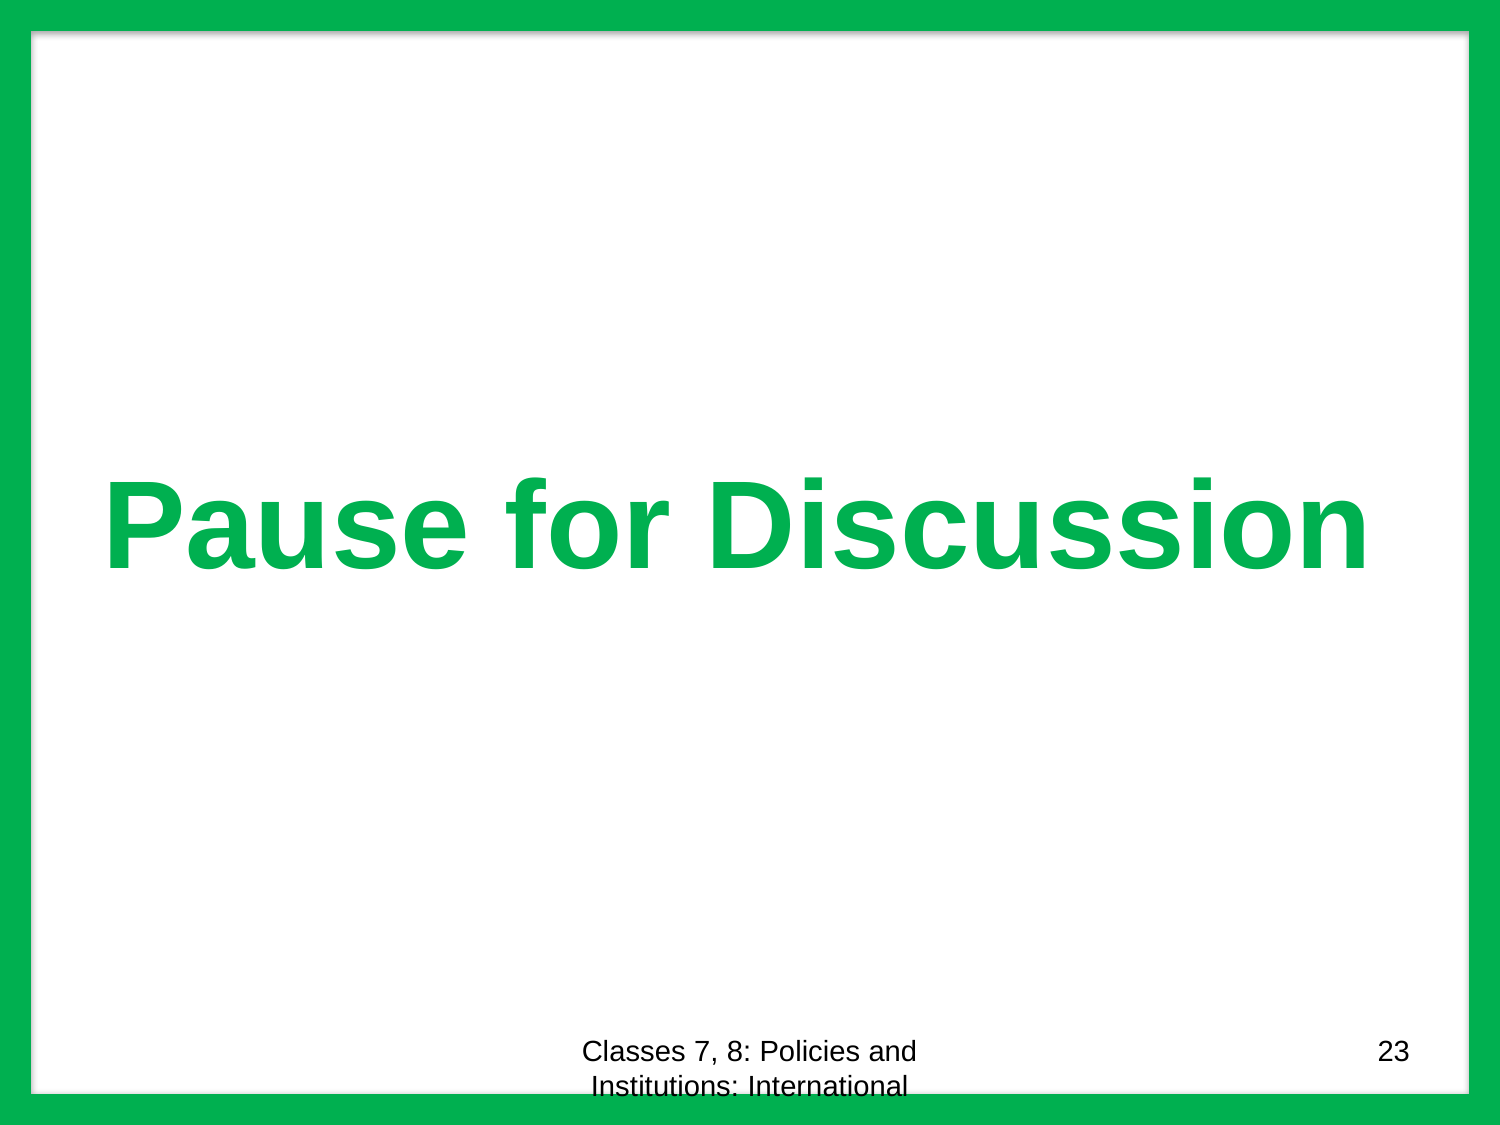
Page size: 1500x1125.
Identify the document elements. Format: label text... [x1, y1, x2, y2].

slide_number 23 [1074, 1024, 1426, 1103]
footer Classes 7, 8: Policies and Institutions: International [512, 1024, 988, 1103]
text_box [0, 0, 1500, 1125]
